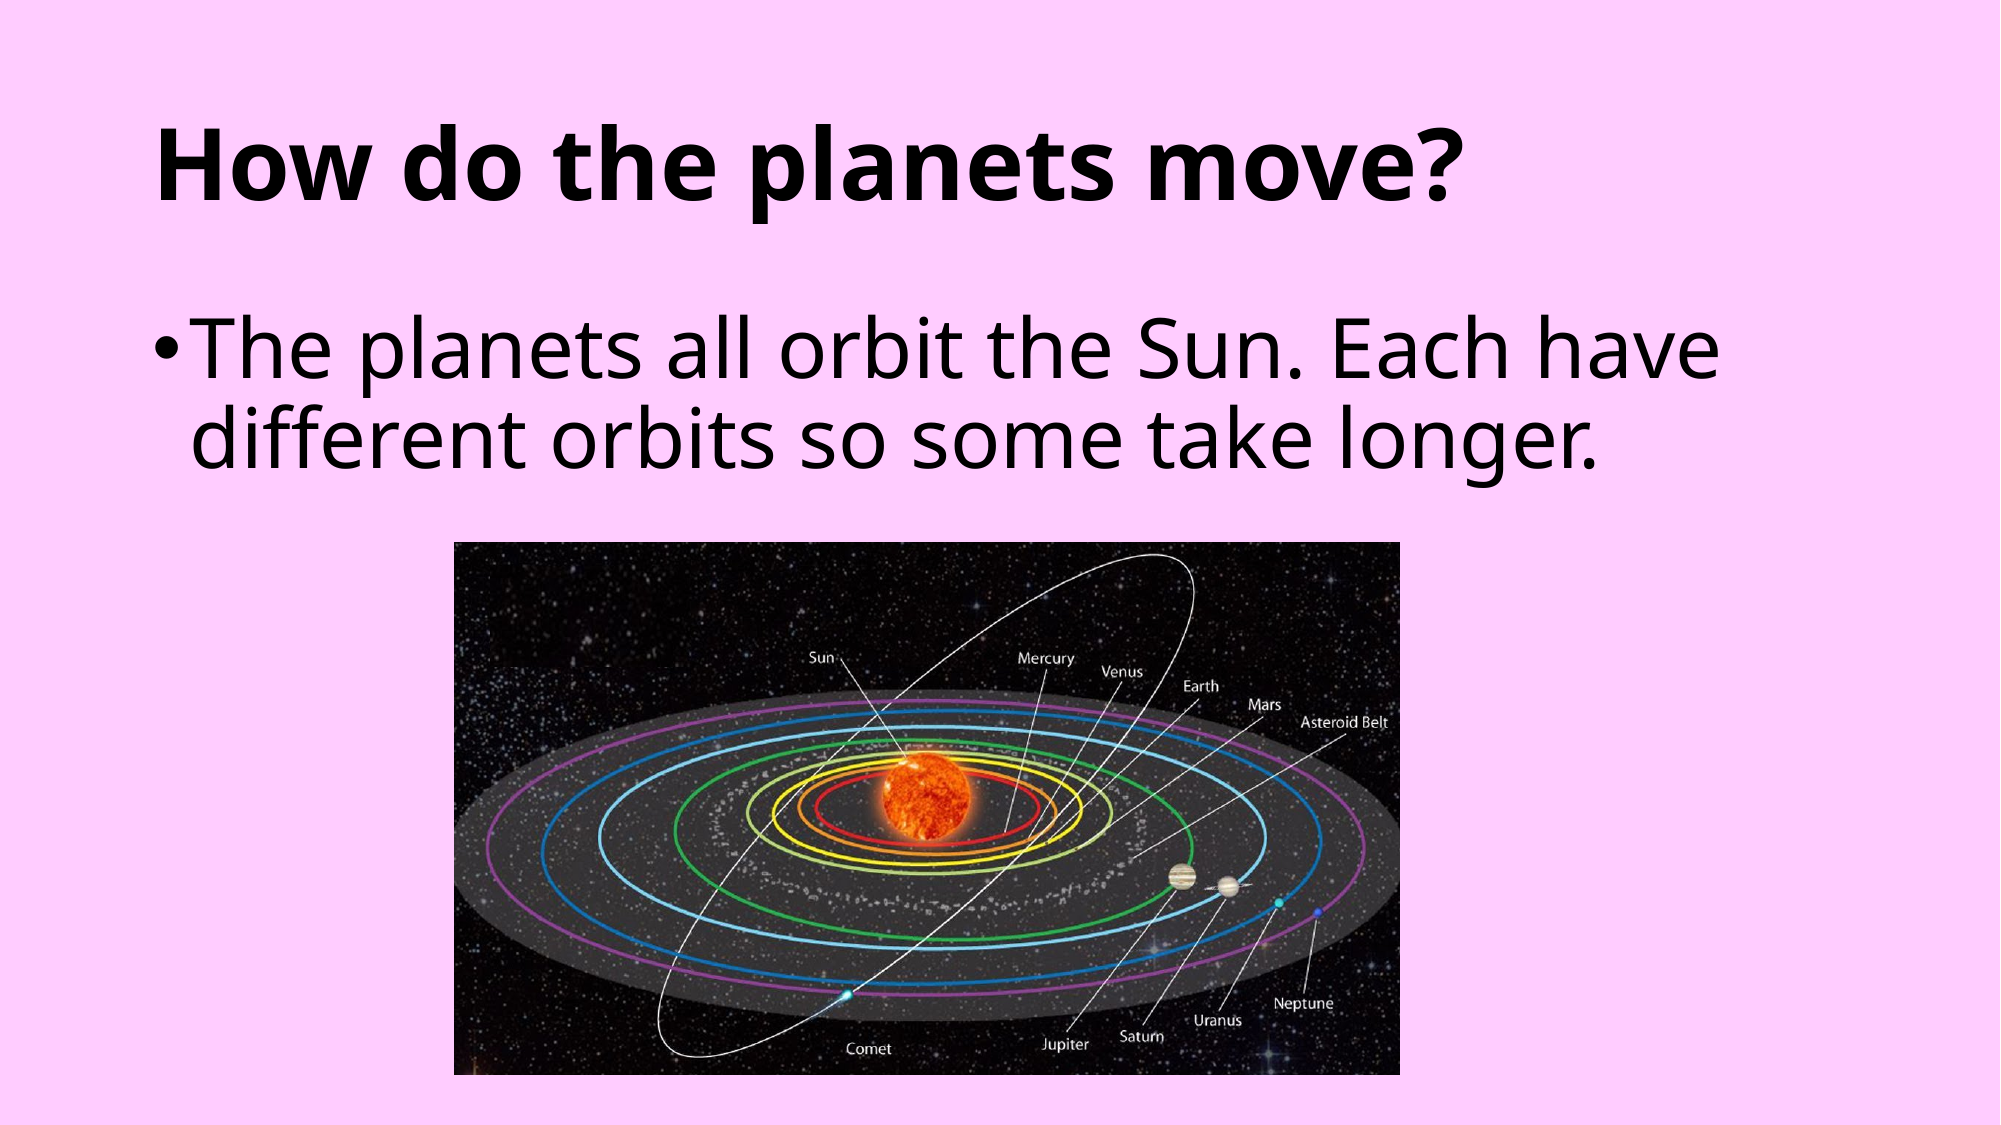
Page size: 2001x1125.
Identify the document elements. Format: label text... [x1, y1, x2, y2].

title How do the planets move? [137, 59, 1863, 278]
picture [454, 542, 1400, 1075]
list The planets all orbit the Sun. Each have different orbits so some take longer. [137, 299, 1863, 1014]
